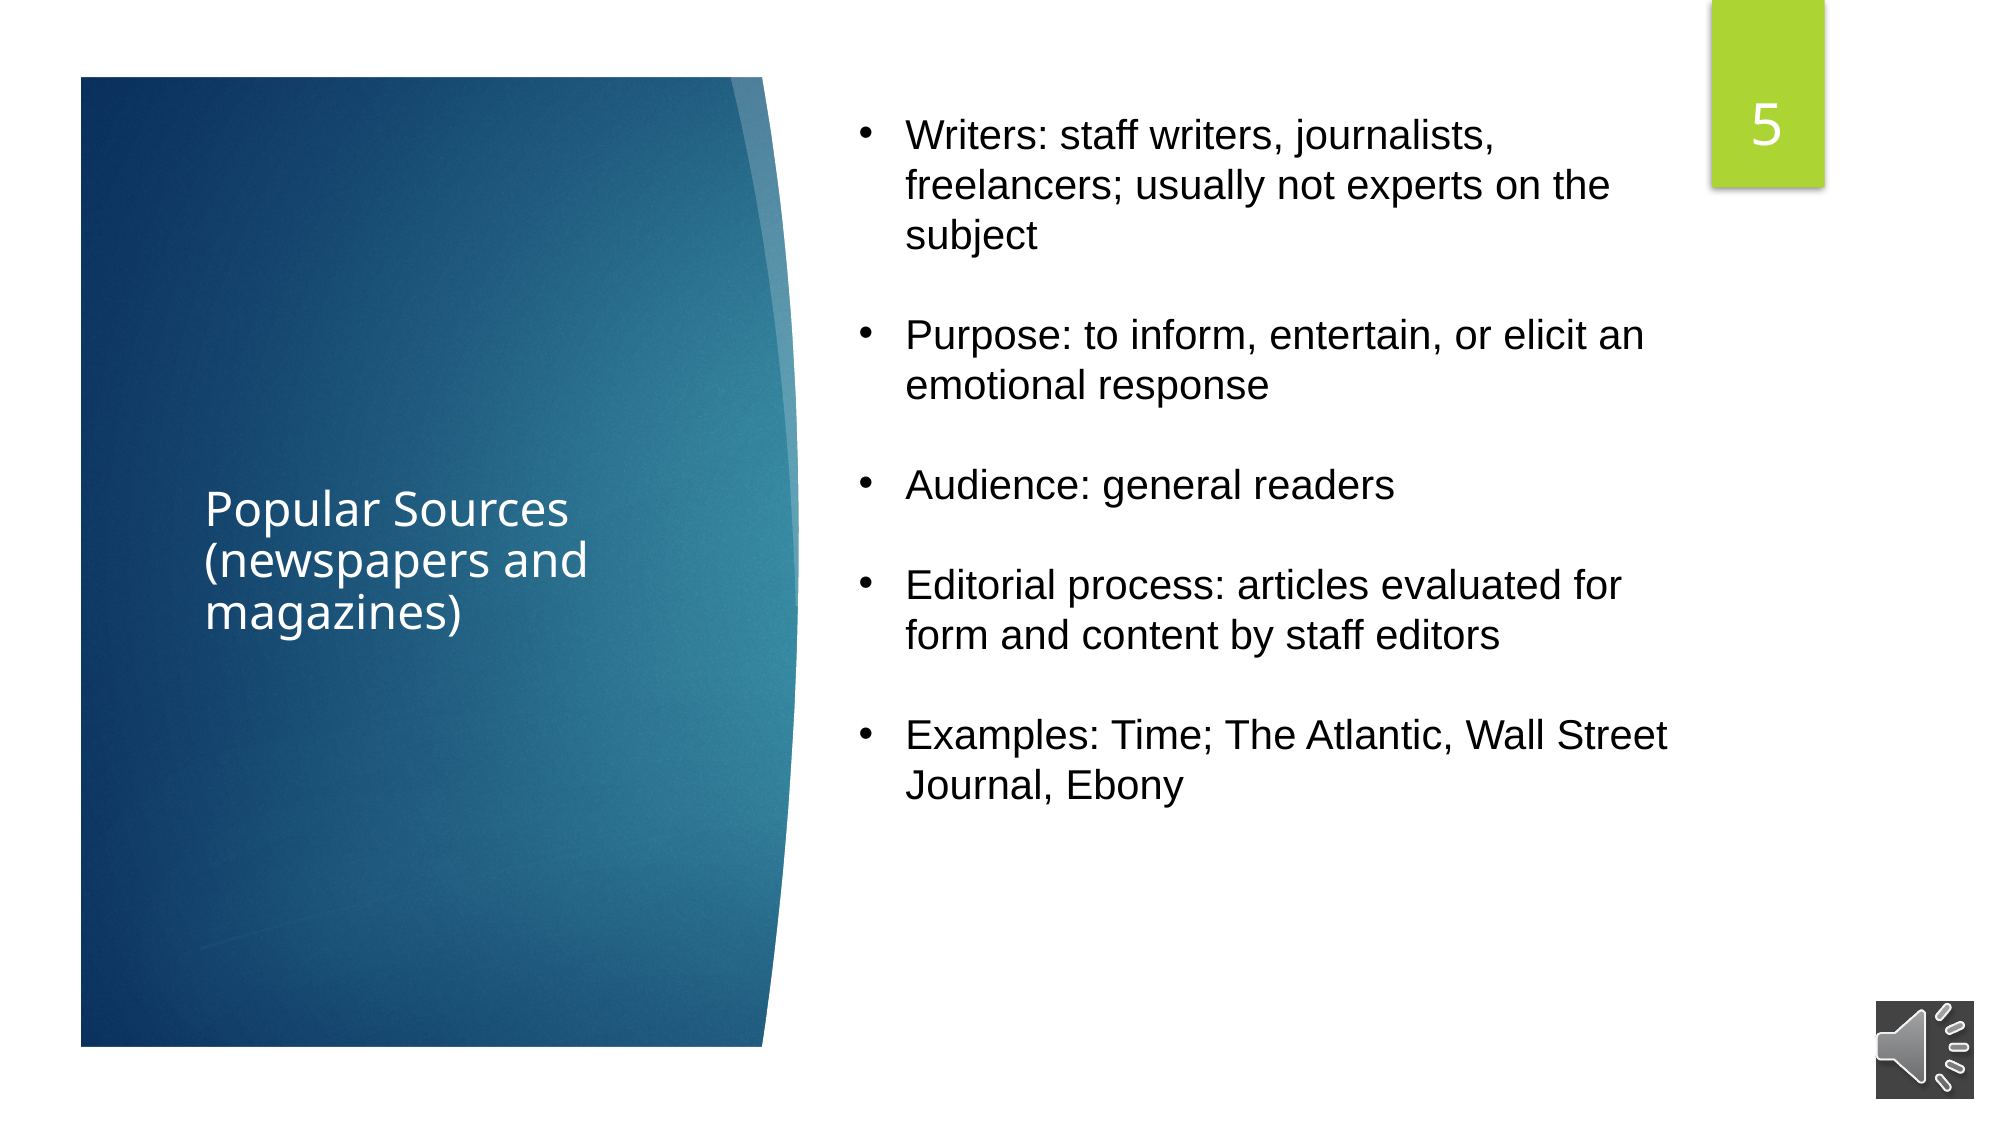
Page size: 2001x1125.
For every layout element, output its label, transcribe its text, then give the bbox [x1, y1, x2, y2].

text_box Writers: staff writers, journalists, freelancers; usually not experts on the subject Purpose: to inform, entertain, or elicit an emotional response Audience: general readers Editorial process: articles evaluated for form and content by staff editors Examples: Time; The Atlantic, Wall Street Journal, Ebony [843, 100, 1699, 816]
slide_number 5 [1698, 48, 1836, 175]
title Popular Sources (newspapers and magazines) [189, 375, 754, 750]
picture [1874, 999, 1976, 1101]
